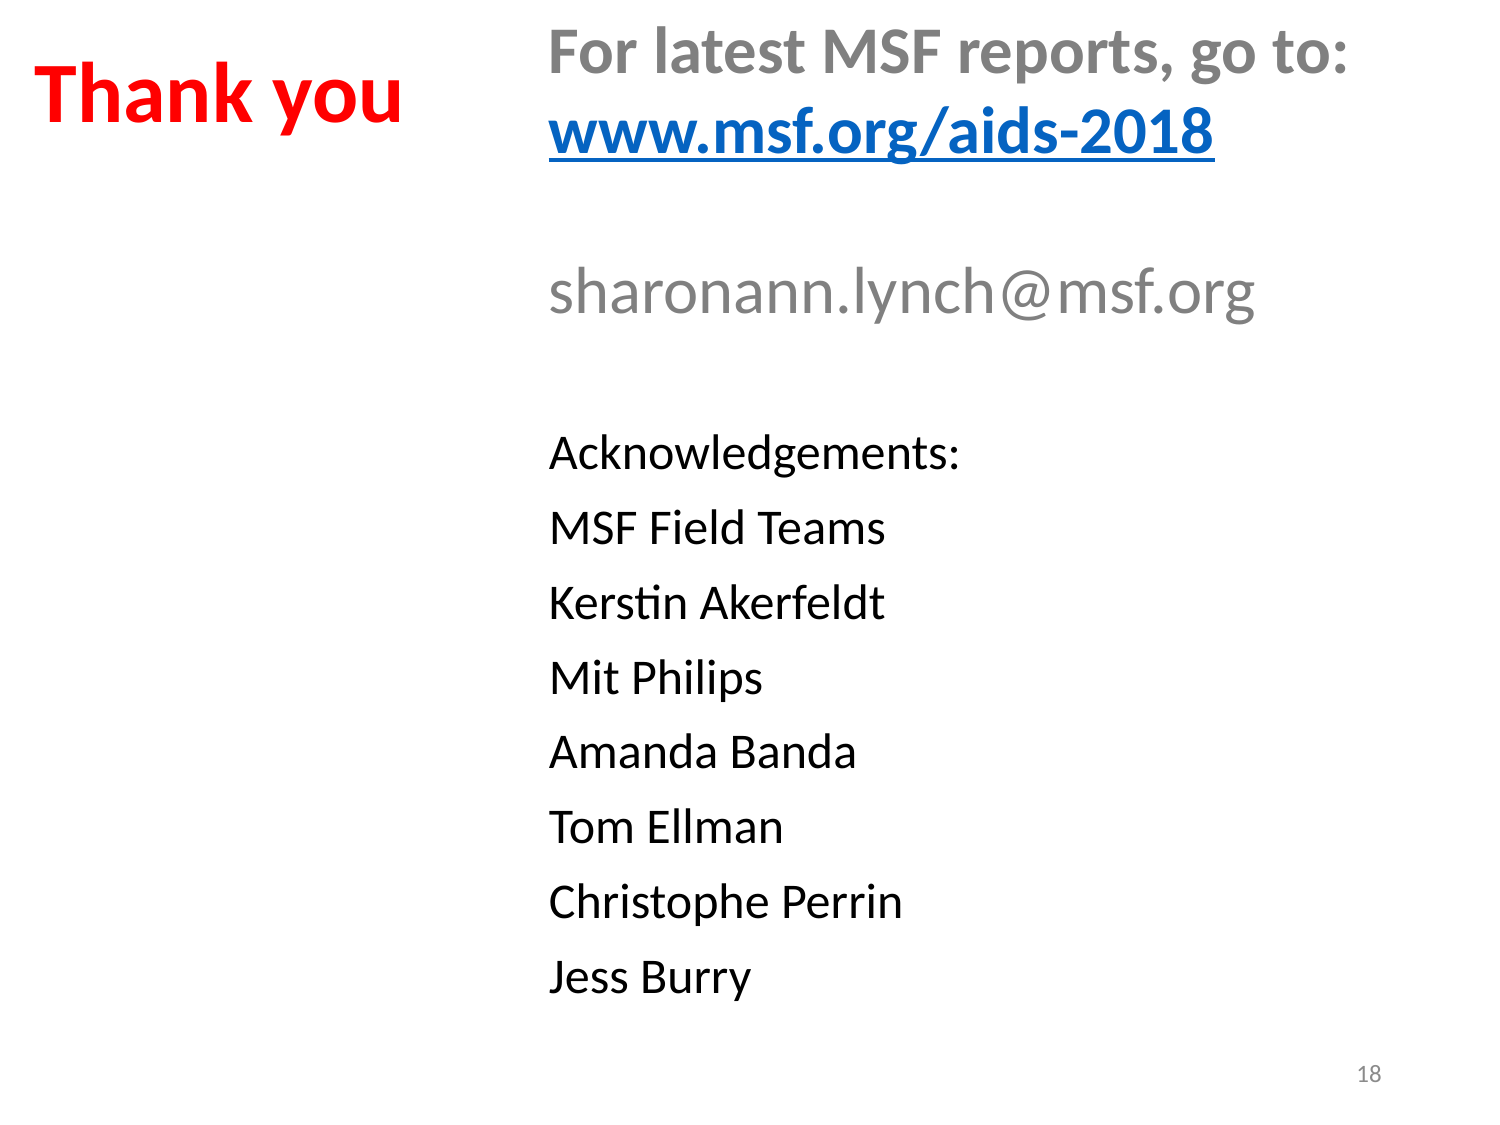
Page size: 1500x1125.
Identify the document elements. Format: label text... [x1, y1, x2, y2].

text_box For latest MSF reports, go to: www.msf.org/aids-2018 sharonann.lynch@msf.org [533, 0, 1435, 415]
title Thank you [19, 39, 533, 149]
slide_number 18 [1059, 1042, 1397, 1103]
list Acknowledgements: MSF Field Teams Kerstin Akerfeldt Mit Philips Amanda Banda Tom Ellman Christophe Perrin Jess Burry [533, 419, 1277, 1088]
